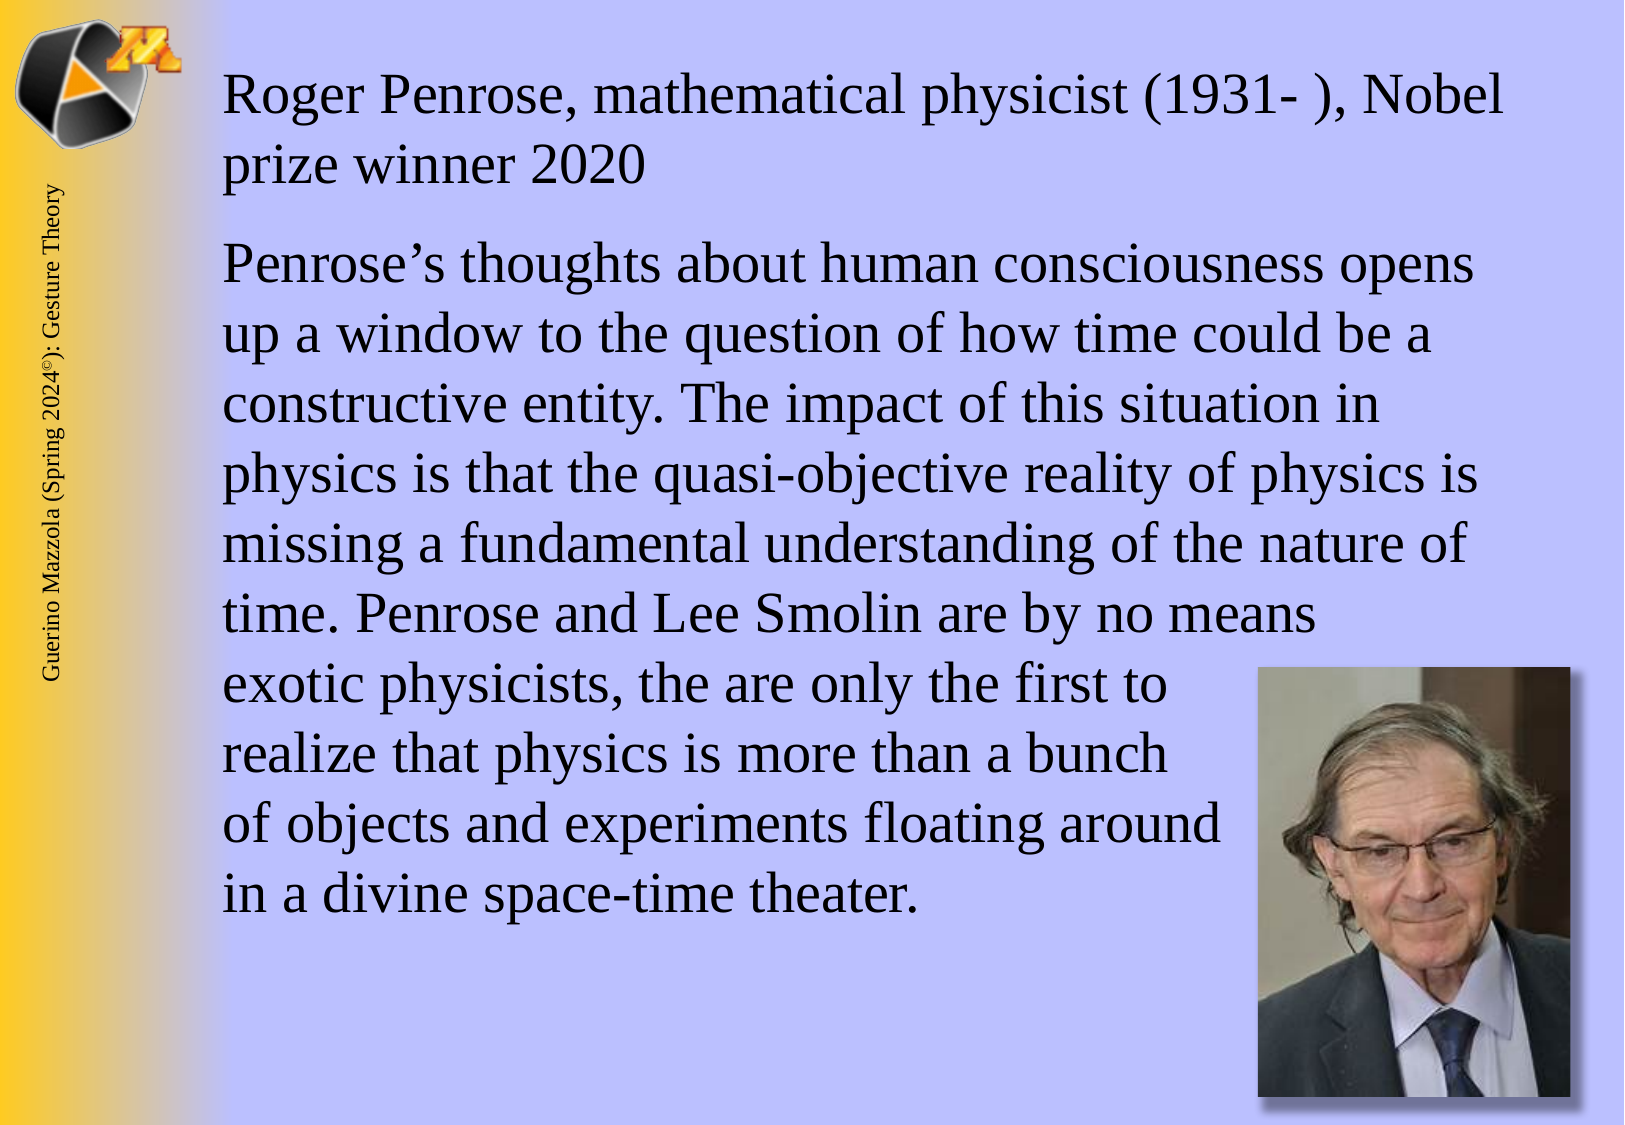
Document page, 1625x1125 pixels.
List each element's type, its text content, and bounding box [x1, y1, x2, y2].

picture [12, 18, 197, 149]
text_box Roger Penrose, mathematical physicist (1931- ), Nobel prize winner 2020 Penrose’s thoughts about human consciousness opens up a window to the question of how time could be a constructive entity. The impact of this situation in physics is that the quasi-objective reality of physics is missing a fundamental understanding of the nature of time. Penrose and Lee Smolin are by no means exotic physicists, the are only the first to realize that physics is more than a bunch of objects and experiments floating around in a divine space-time theater. [207, 47, 1545, 932]
picture [1257, 667, 1571, 1098]
